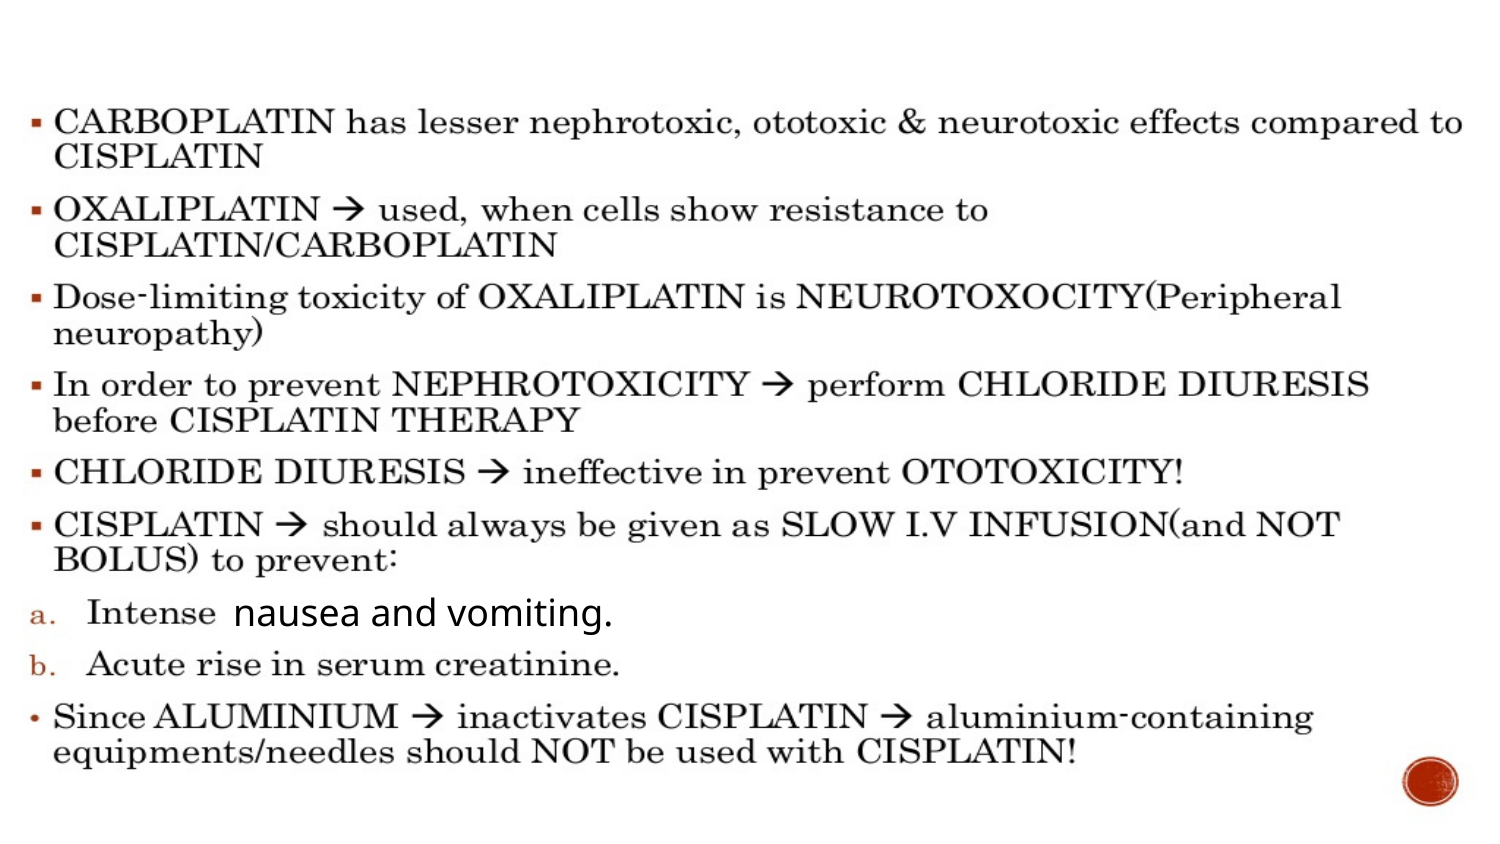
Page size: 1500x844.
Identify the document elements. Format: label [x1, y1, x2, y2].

picture [0, 83, 1499, 825]
